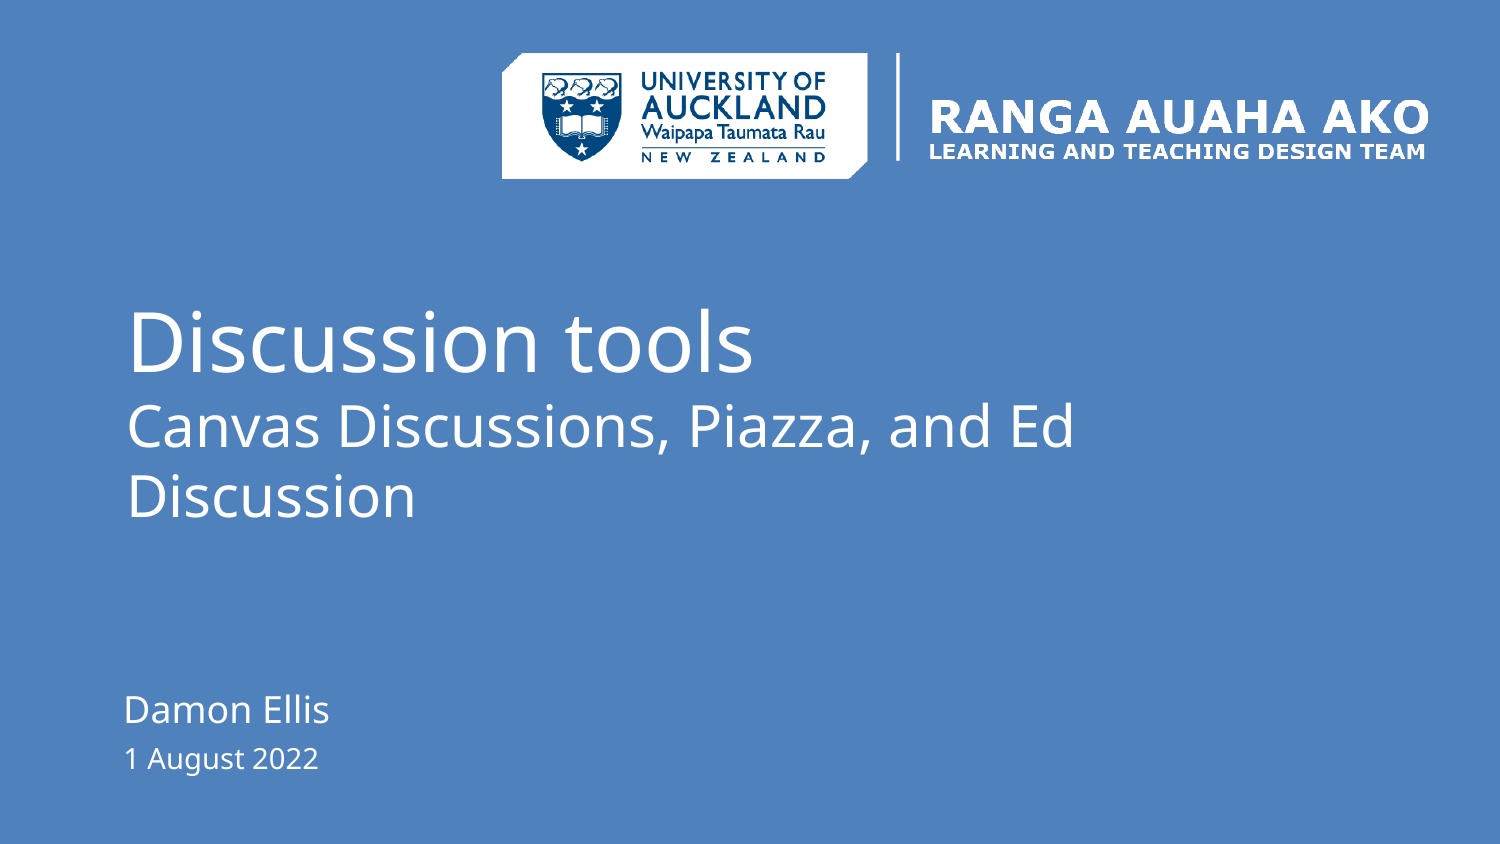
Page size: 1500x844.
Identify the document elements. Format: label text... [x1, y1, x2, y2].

list Damon Ellis [108, 679, 1426, 810]
title Discussion tools Canvas Discussions, Piazza, and Ed Discussion [111, 281, 1093, 601]
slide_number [108, 730, 670, 786]
picture [502, 52, 1429, 179]
